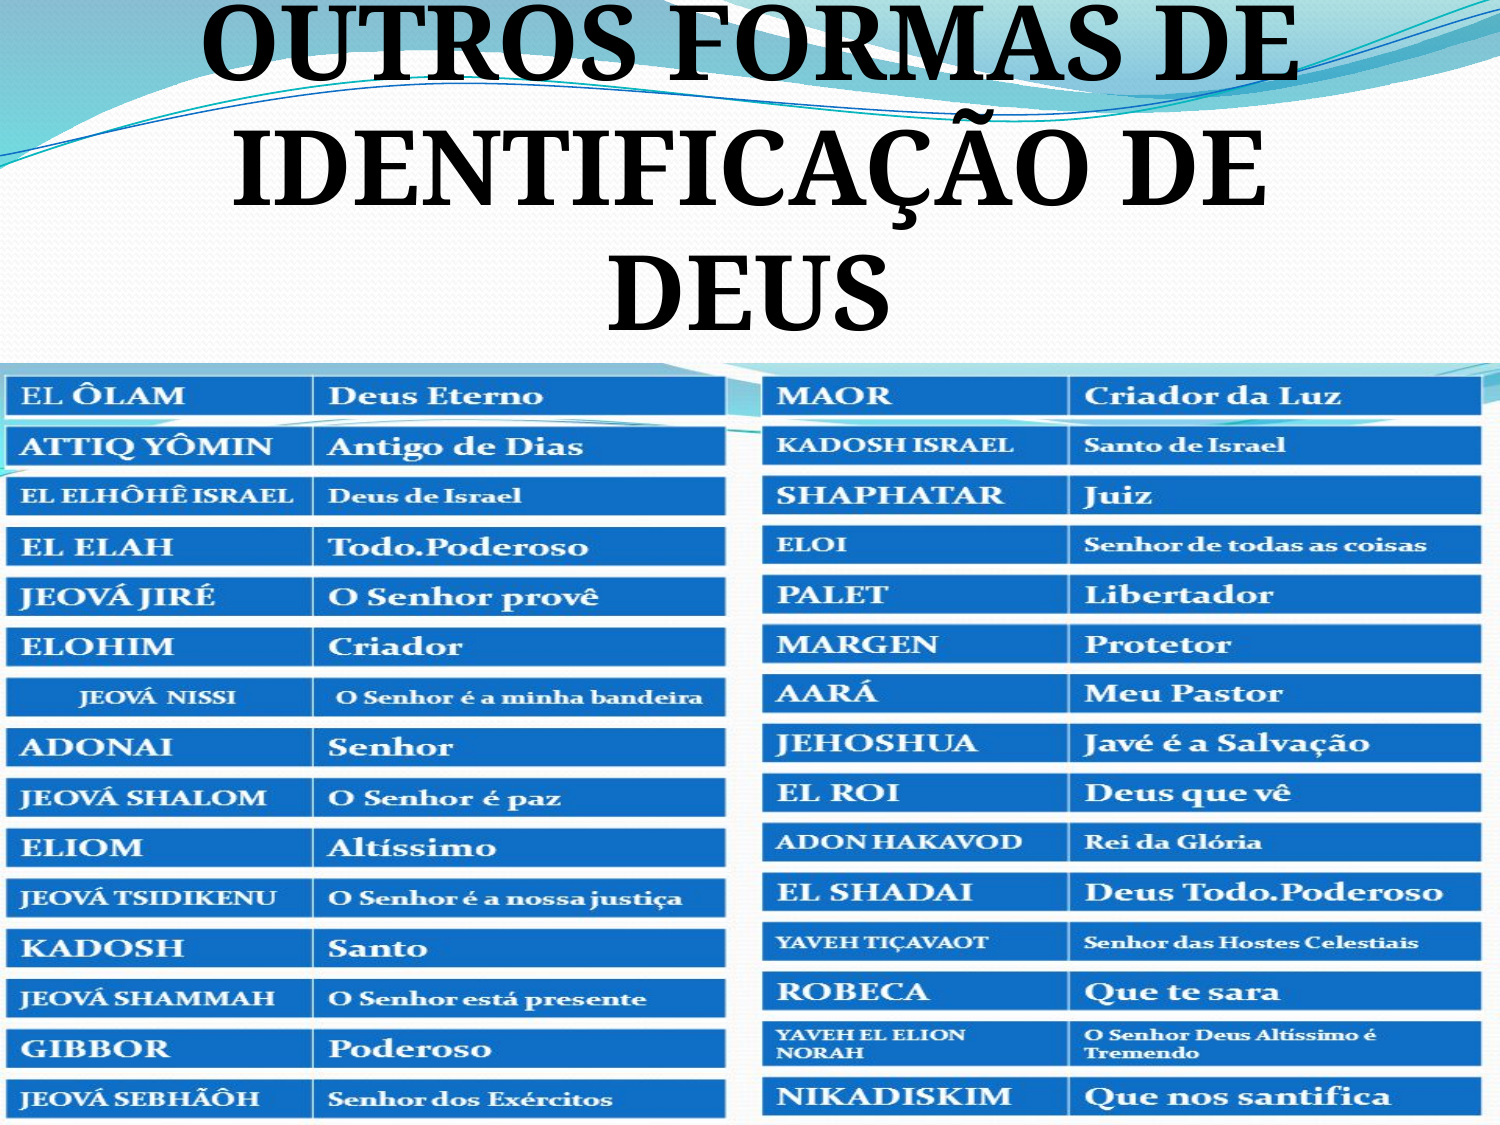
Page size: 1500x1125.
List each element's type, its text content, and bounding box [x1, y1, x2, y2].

title OUTROS FORMAS DE IDENTIFICAÇÃO DE DEUS [75, 140, 1425, 352]
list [0, 362, 1500, 1125]
